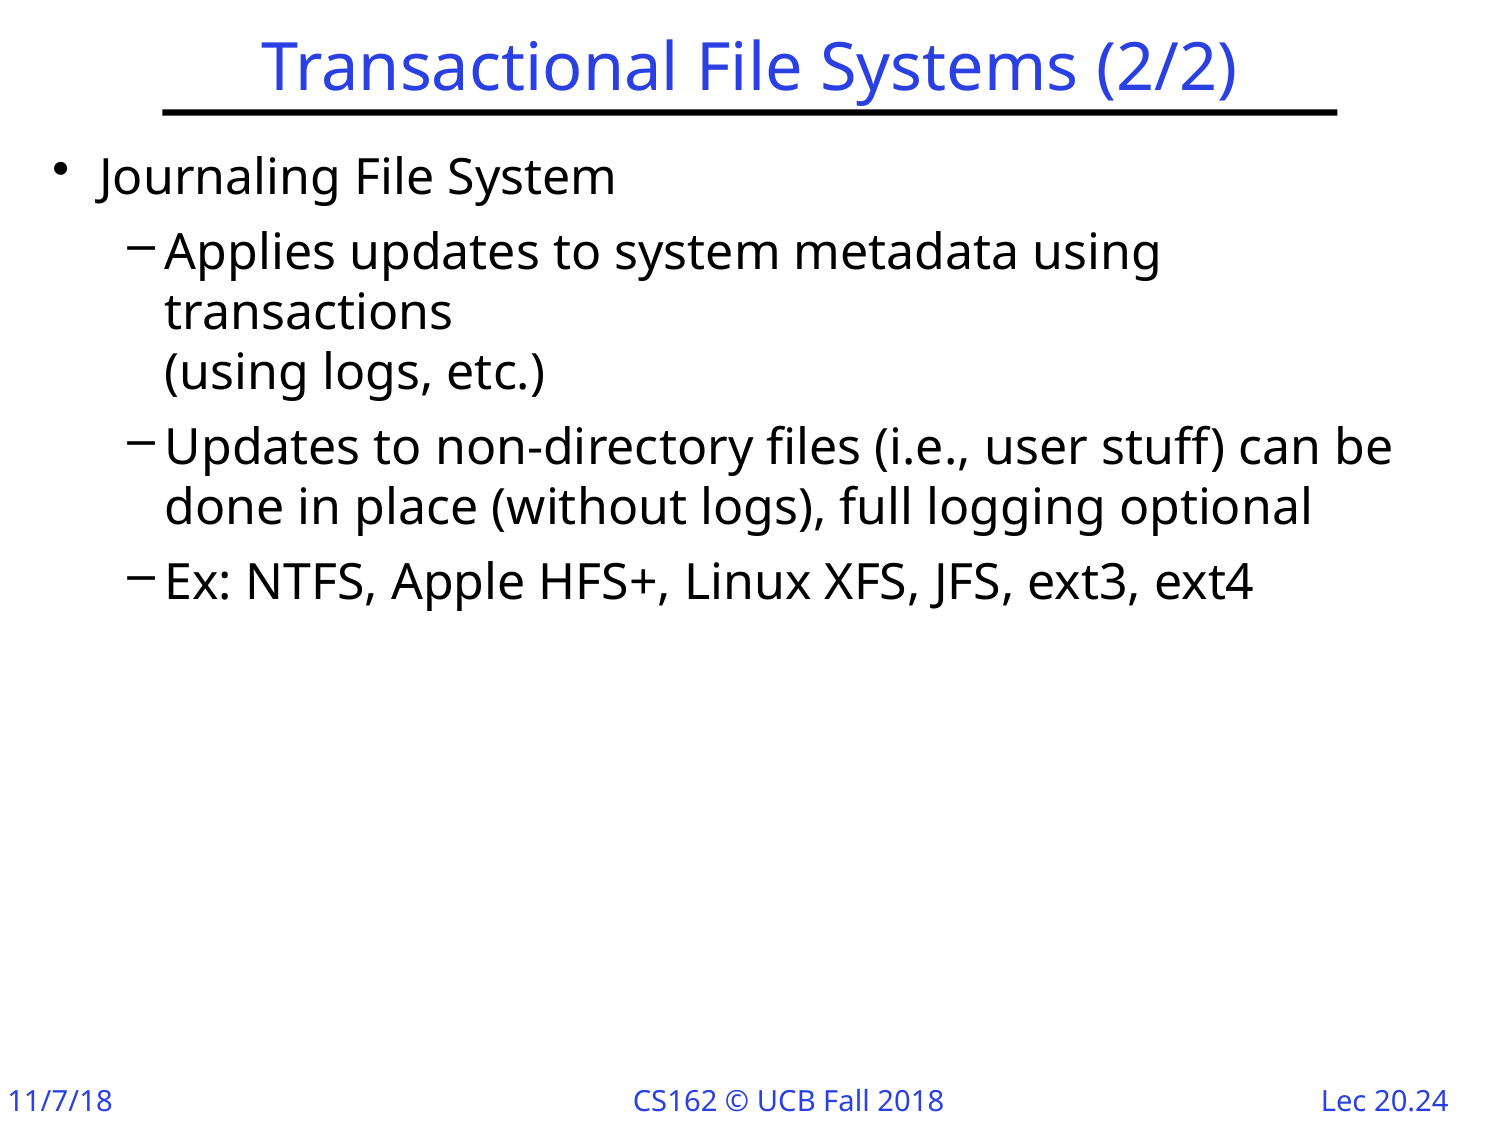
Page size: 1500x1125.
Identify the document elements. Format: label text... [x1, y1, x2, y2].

title Transactional File Systems (2/2) [162, 24, 1338, 113]
list Journaling File System Applies updates to system metadata using transactions (using logs, etc.) Updates to non-directory files (i.e., user stuff) can be done in place (without logs), full logging optional Ex: NTFS, Apple HFS+, Linux XFS, JFS, ext3, ext4 [37, 137, 1475, 1100]
